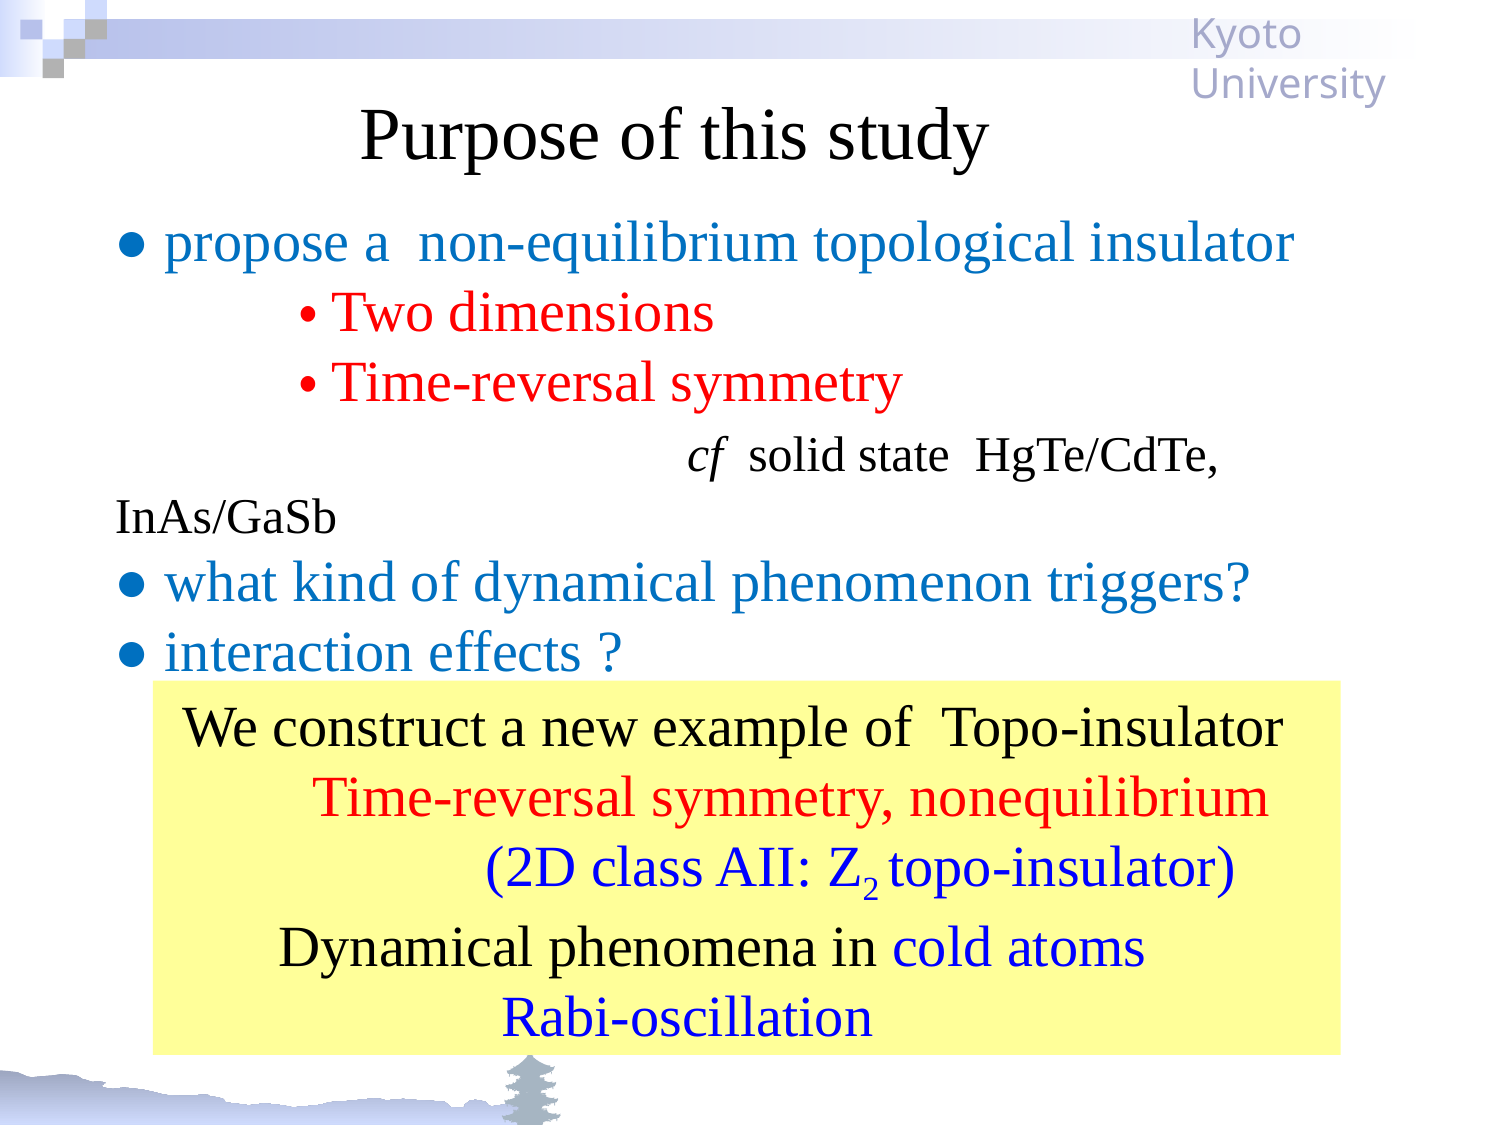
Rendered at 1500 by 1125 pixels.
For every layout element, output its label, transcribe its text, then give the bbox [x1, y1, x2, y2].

title Purpose of this study [0, 77, 1350, 217]
text_box ● propose a non-equilibrium topological insulator ・Two dimensions ・Time-reversal symmetry cf solid state HgTe/CdTe, InAs/GaSb ● what kind of dynamical phenomenon triggers? ● interaction effects ? [100, 196, 1412, 691]
text_box We construct a new example of Topo-insulator Time-reversal symmetry, nonequilibrium (2D class AII: Z2 topo-insulator) Dynamical phenomena in cold atoms Rabi-oscillation [152, 680, 1341, 1055]
